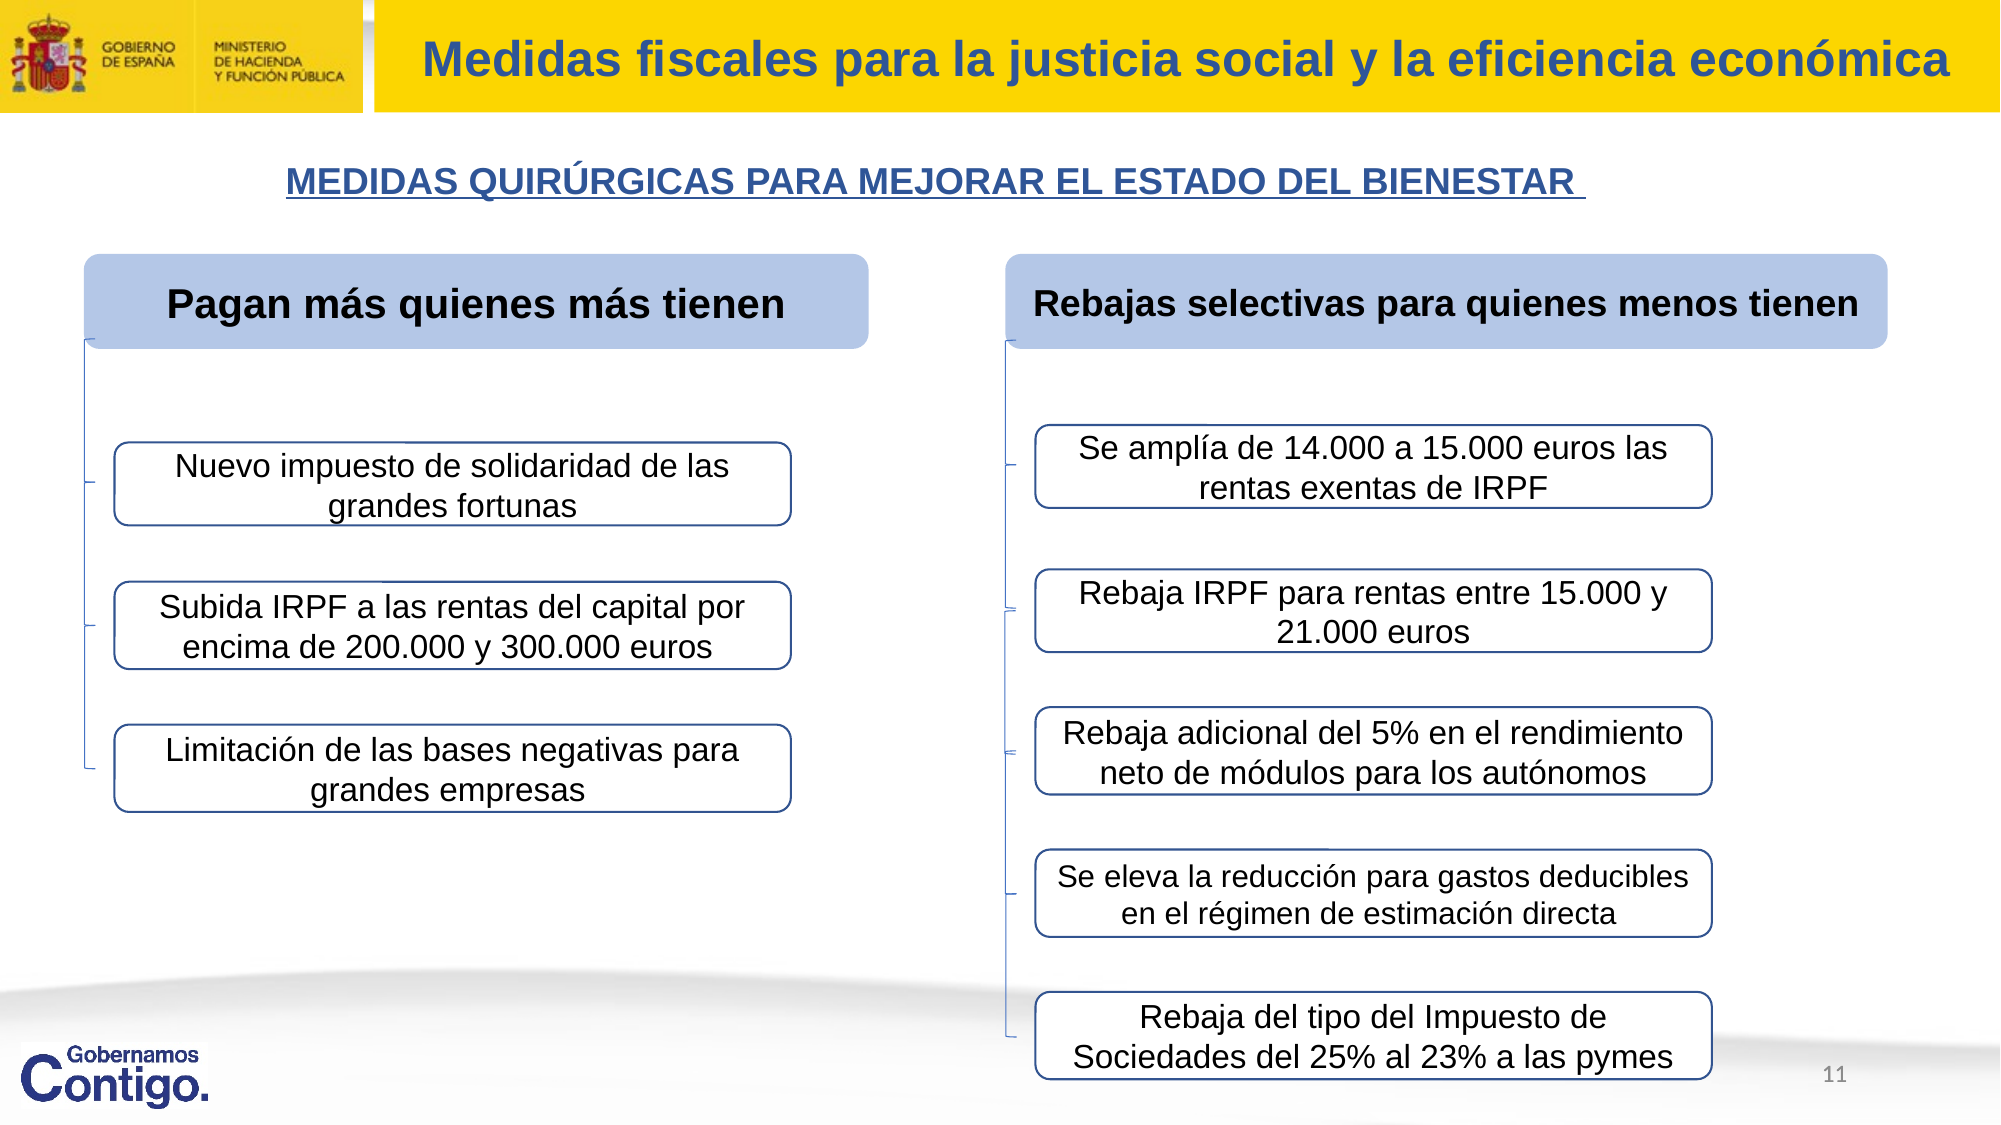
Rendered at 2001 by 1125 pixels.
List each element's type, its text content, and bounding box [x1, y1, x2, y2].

text_box Rebaja del tipo del Impuesto de Sociedades del 25% al 23% a las pymes [1034, 990, 1713, 1081]
text_box [1005, 893, 1017, 1038]
text_box [1004, 339, 1017, 465]
text_box [1004, 464, 1017, 609]
text_box Rebajas selectivas para quienes menos tienen [1004, 252, 1889, 350]
text_box [83, 338, 96, 482]
text_box Rebaja adicional del 5% en el rendimiento neto de módulos para los autónomos [1034, 706, 1713, 796]
text_box Limitación de las bases negativas para grandes empresas [113, 723, 792, 813]
text_box Rebaja IRPF para rentas entre 15.000 y 21.000 euros [1034, 568, 1713, 654]
text_box Pagan más quienes más tienen [82, 252, 870, 350]
text_box [1004, 610, 1016, 751]
text_box Se eleva la reducción para gastos deducibles en el régimen de estimación directa [1034, 848, 1713, 938]
text_box [84, 624, 96, 770]
text_box Medidas fiscales para la justicia social y la eficiencia económica [373, 0, 2000, 113]
text_box MEDIDAS QUIRÚRGICAS PARA MEJORAR EL ESTADO DEL BIENESTAR [270, 149, 1761, 210]
slide_number 11 [1412, 1042, 1863, 1103]
text_box Se amplía de 14.000 a 15.000 euros las rentas exentas de IRPF [1034, 423, 1713, 509]
text_box [83, 481, 96, 626]
picture [0, 0, 2001, 1125]
text_box [1004, 750, 1017, 894]
text_box Subida IRPF a las rentas del capital por encima de 200.000 y 300.000 euros [113, 580, 792, 671]
text_box Nuevo impuesto de solidaridad de las grandes fortunas [113, 441, 792, 527]
